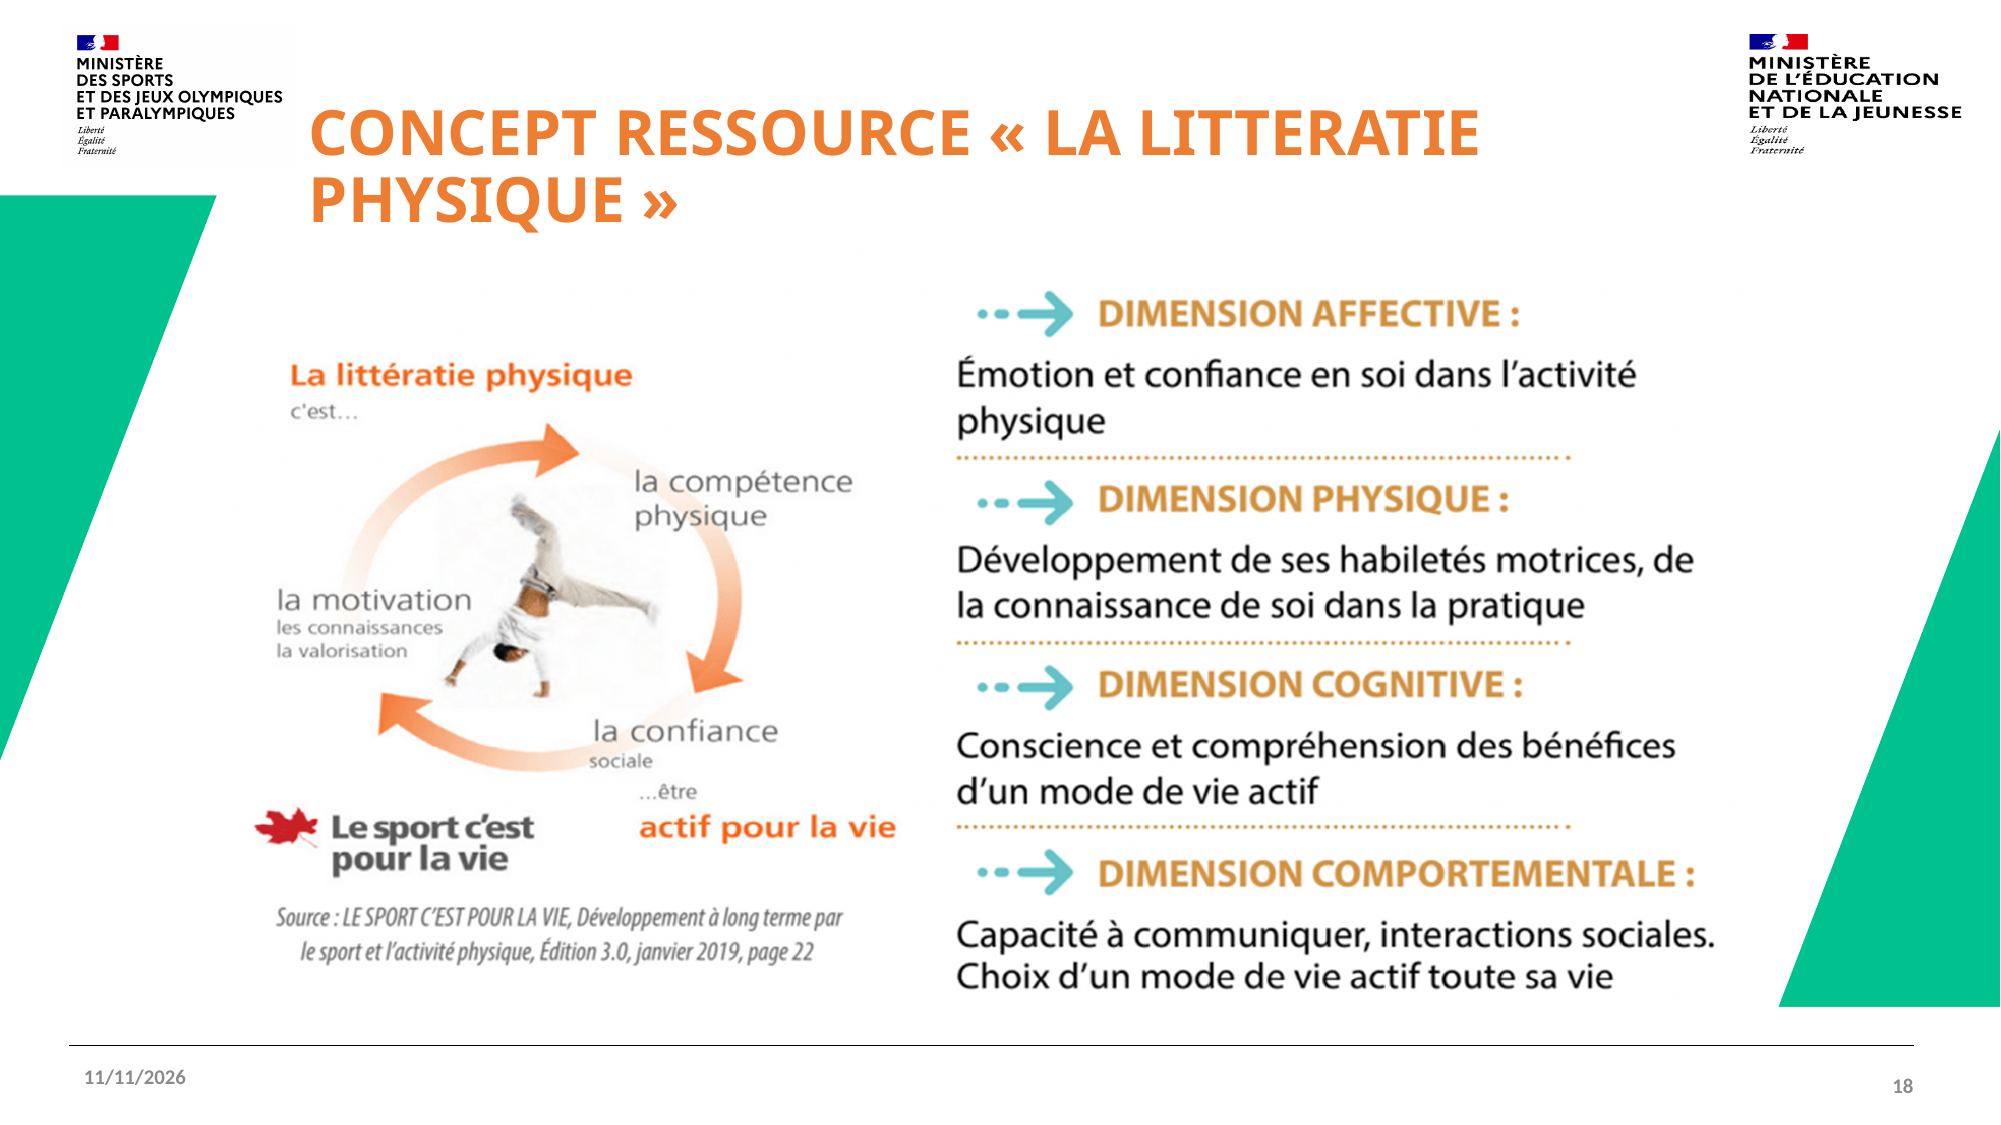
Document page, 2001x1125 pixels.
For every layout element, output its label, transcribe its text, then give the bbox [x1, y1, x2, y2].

slide_number 18 [1618, 1046, 1914, 1125]
picture [62, 20, 297, 169]
picture [1749, 34, 1963, 155]
title CONCEPT ressource « la LITTERATIE PHYSIQUE » [294, 94, 1706, 241]
picture [212, 241, 1743, 1005]
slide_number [69, 1046, 519, 1107]
